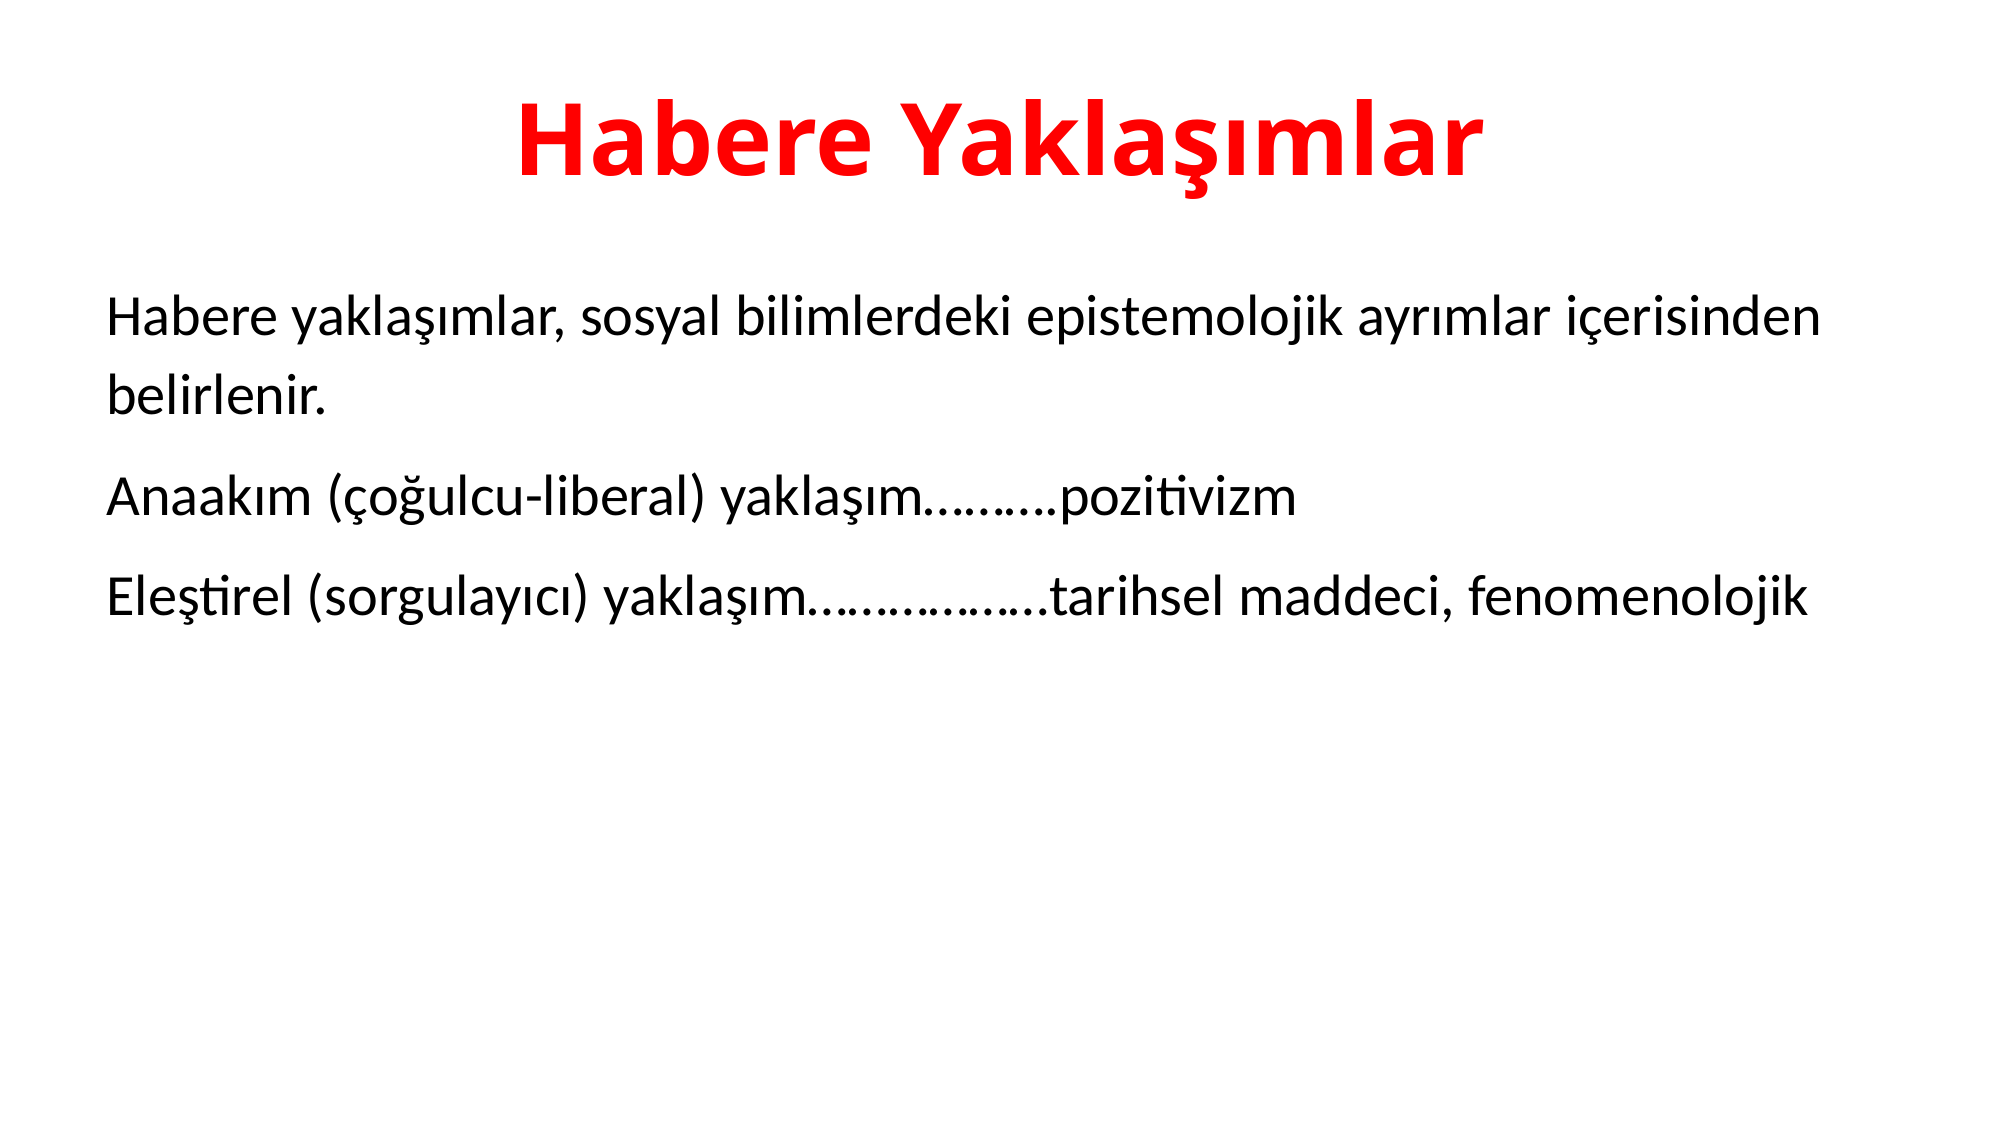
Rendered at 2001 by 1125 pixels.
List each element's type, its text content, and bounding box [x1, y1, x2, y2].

text_box Habere yaklaşımlar, sosyal bilimlerdeki epistemolojik ayrımlar içerisinden belirlenir. Anaakım (çoğulcu-liberal) yaklaşım……….pozitivizm Eleştirel (sorgulayıcı) yaklaşım………………tarihsel maddeci, fenomenolojik [91, 259, 1947, 1087]
title Habere Yaklaşımlar [137, 59, 1863, 227]
